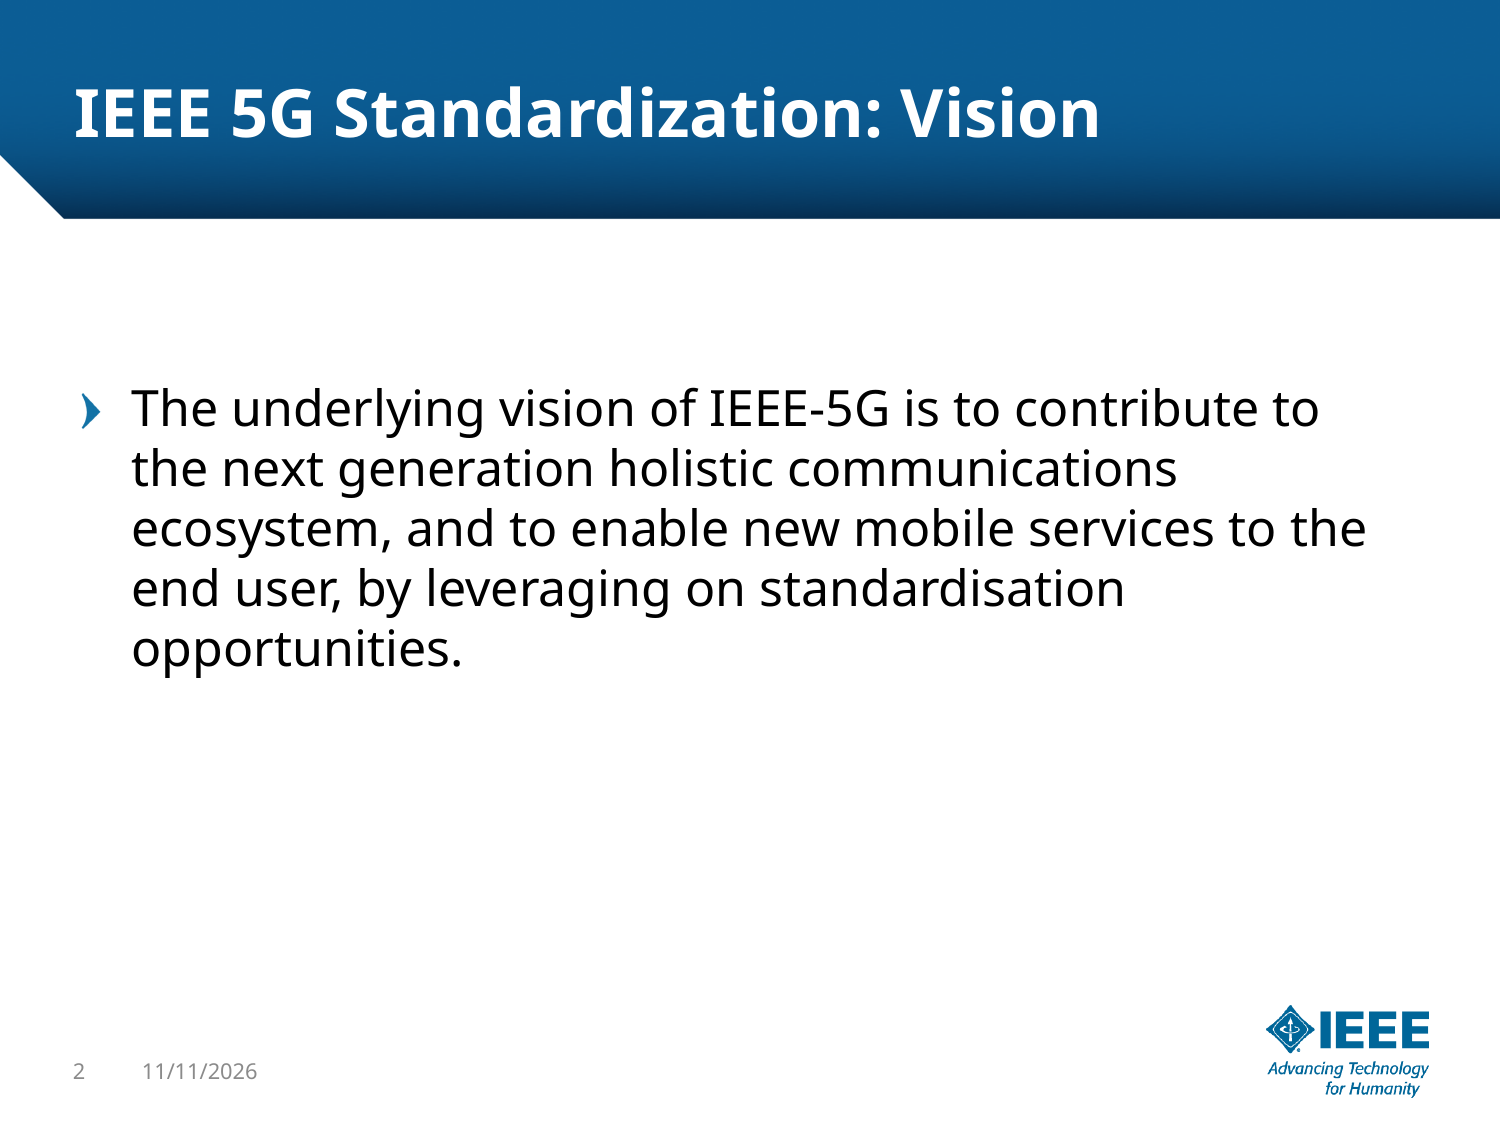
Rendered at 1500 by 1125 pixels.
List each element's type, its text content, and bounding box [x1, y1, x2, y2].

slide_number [141, 1042, 412, 1103]
title IEEE 5G Standardization: Vision [59, 22, 1426, 199]
slide_number 2 [72, 1042, 132, 1103]
list The underlying vision of IEEE-5G is to contribute to the next generation holistic communications ecosystem, and to enable new mobile services to the end user, by leveraging on standardisation opportunities. [60, 369, 1410, 990]
picture [0, 0, 1500, 1125]
